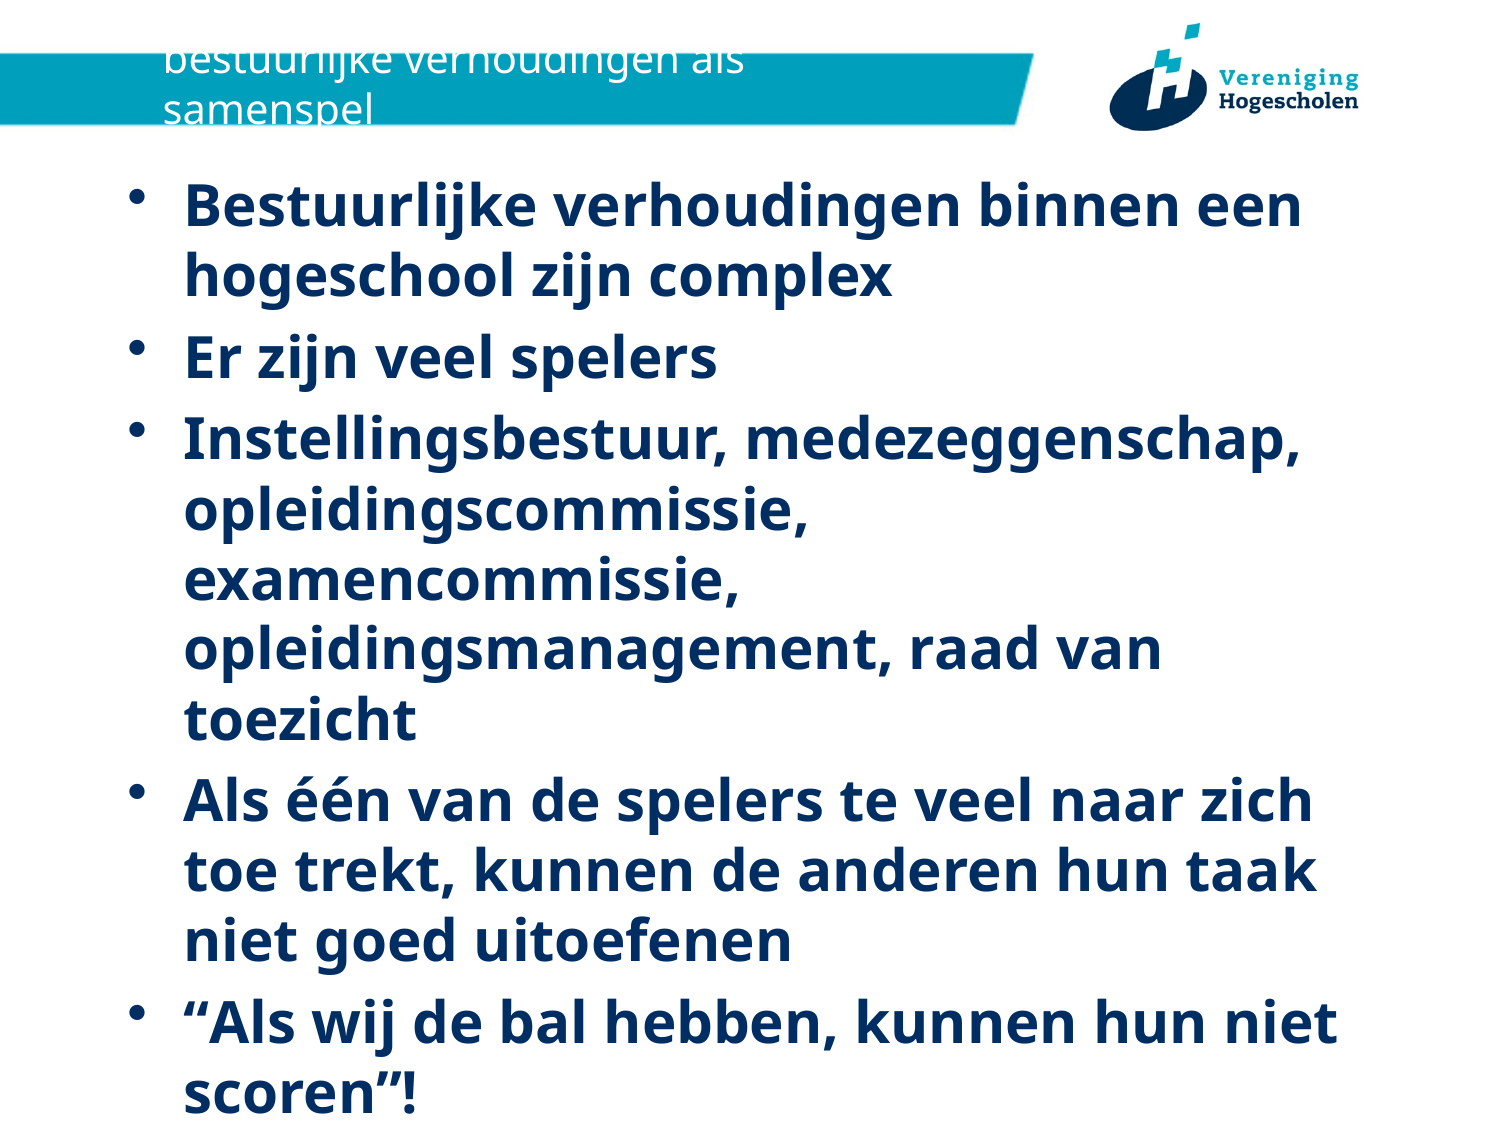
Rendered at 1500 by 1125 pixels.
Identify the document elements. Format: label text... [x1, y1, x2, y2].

list Bestuurlijke verhoudingen binnen een hogeschool zijn complex Er zijn veel spelers Instellingsbestuur, medezeggenschap, opleidingscommissie, examencommissie, opleidingsmanagement, raad van toezicht Als één van de spelers te veel naar zich toe trekt, kunnen de anderen hun taak niet goed uitoefenen “Als wij de bal hebben, kunnen hun niet scoren”! [112, 160, 1388, 1000]
picture [0, 0, 1500, 1125]
title bestuurlijke verhoudingen als samenspel [147, 42, 975, 123]
